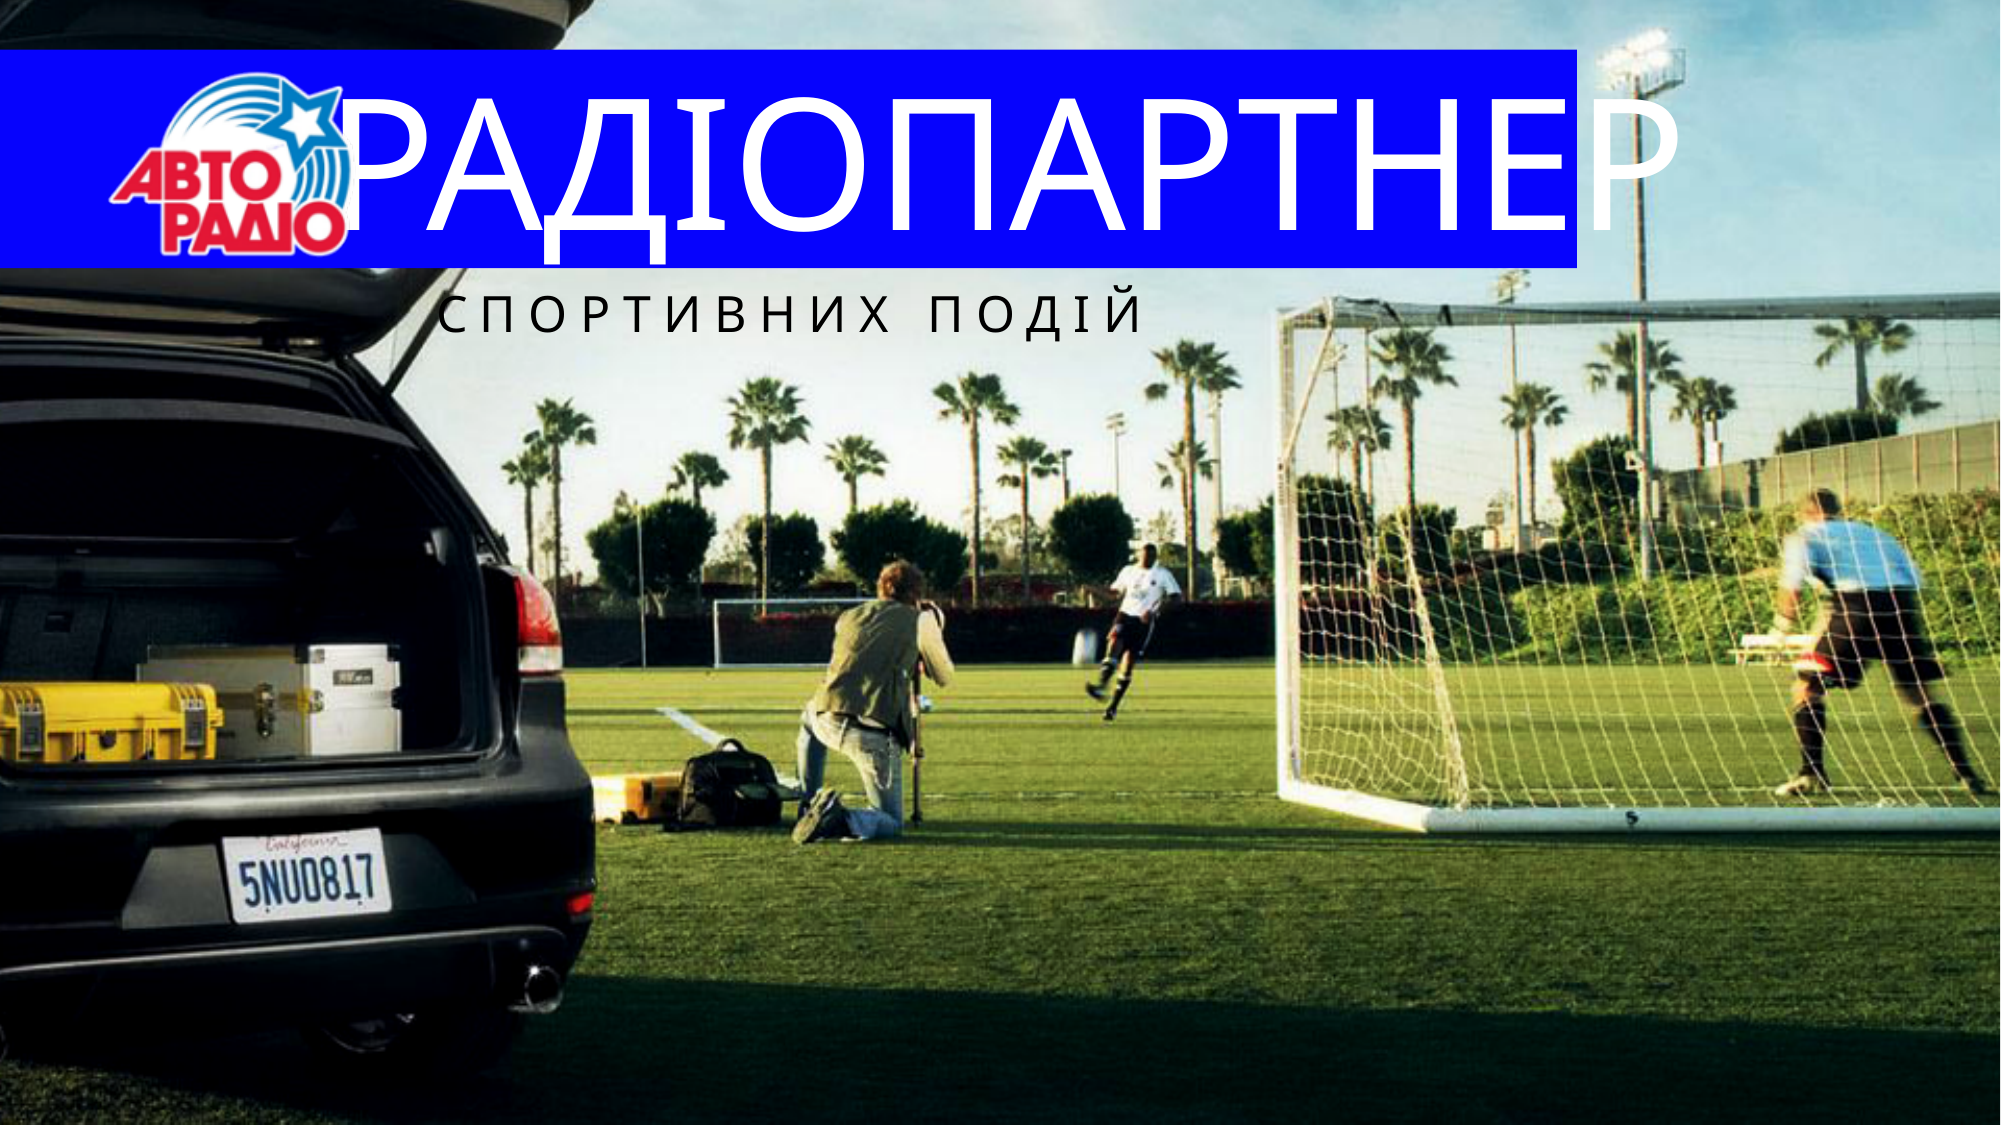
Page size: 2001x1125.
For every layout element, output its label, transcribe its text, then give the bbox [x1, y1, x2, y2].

text_box СПОРТИВНИХ ПОДІЙ [421, 275, 1157, 350]
text_box [0, 49, 310, 269]
text_box РАДІОПАРТНЕР [310, 40, 1703, 275]
picture [0, 0, 2001, 1125]
picture [95, 65, 362, 262]
